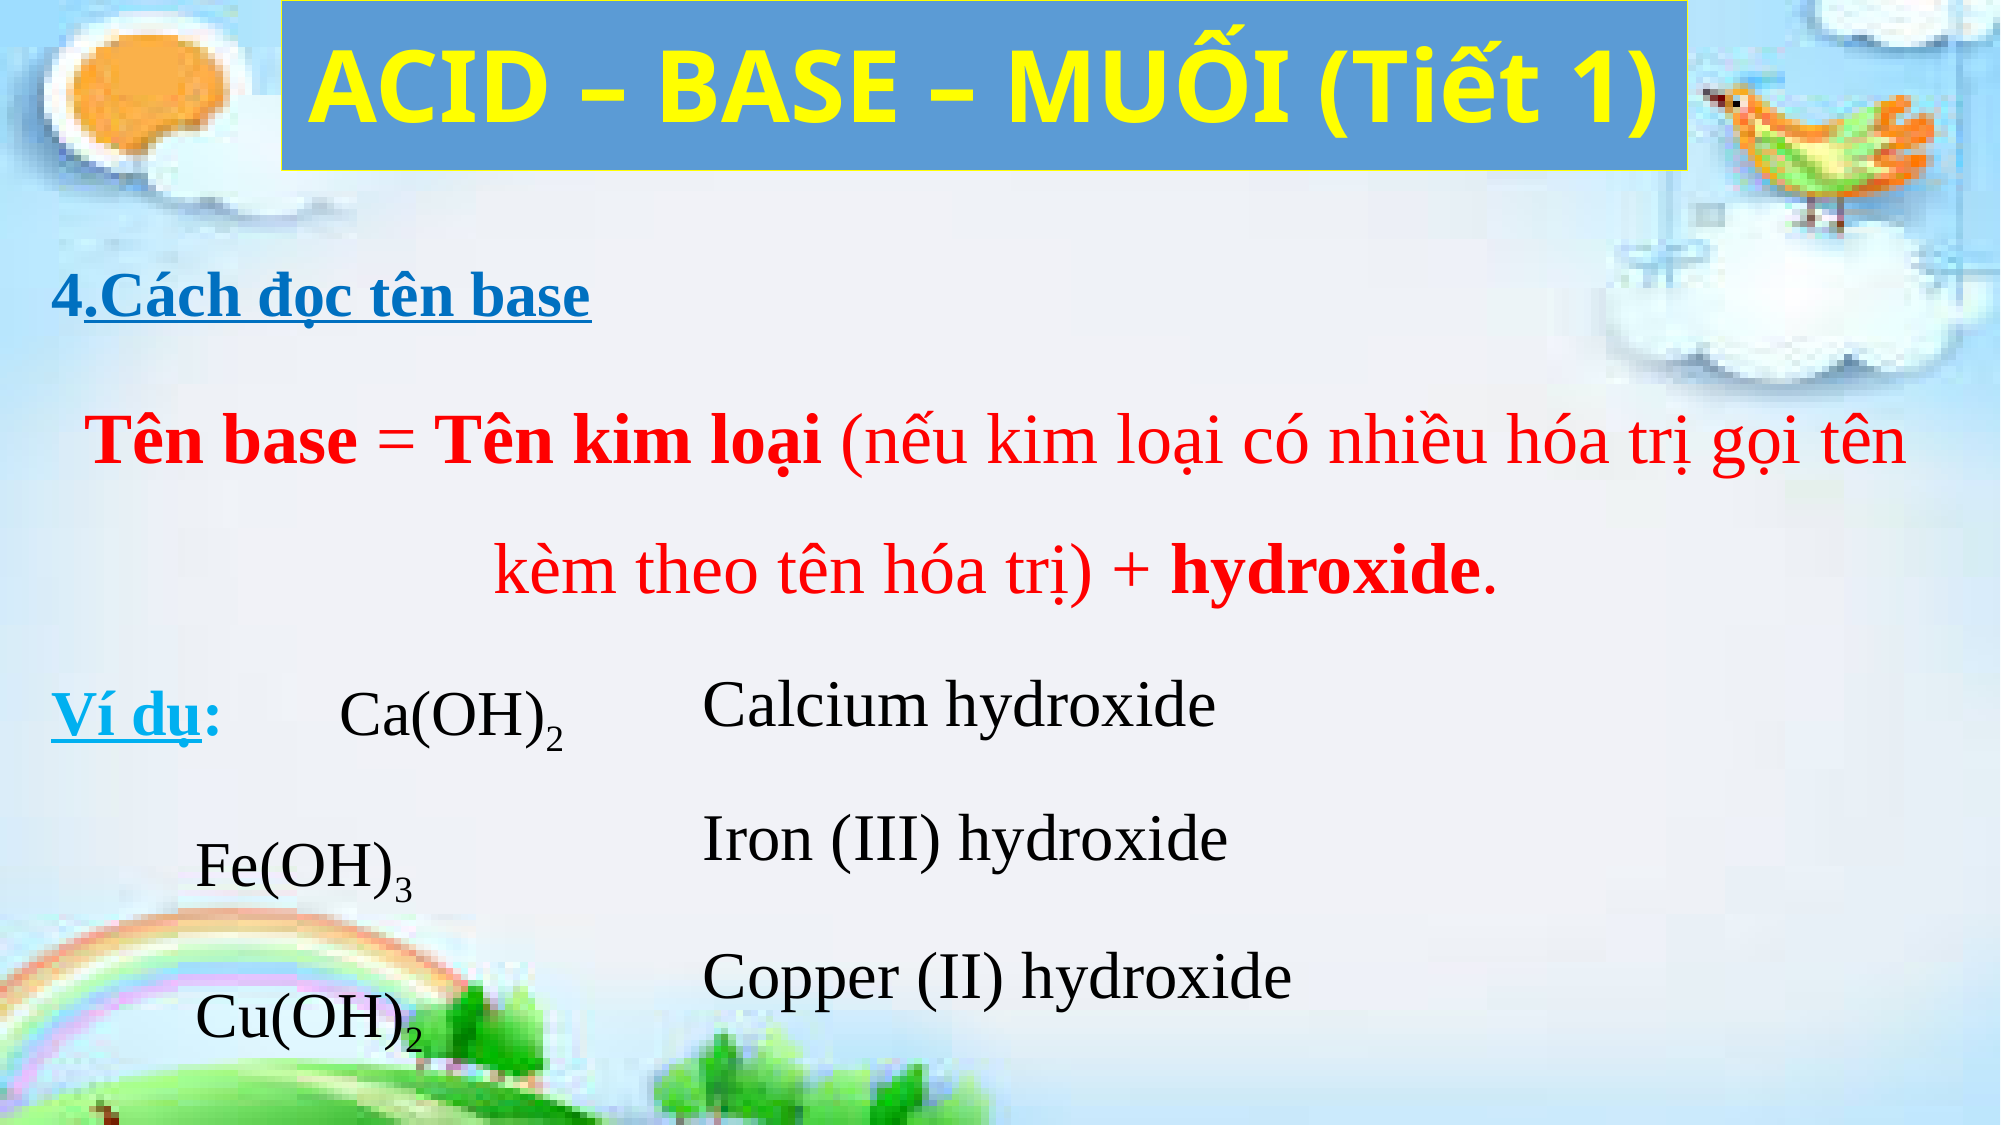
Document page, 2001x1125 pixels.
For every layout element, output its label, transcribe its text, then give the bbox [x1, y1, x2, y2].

table_header Calcium hydroxide [688, 659, 1355, 760]
table_header Iron (III) hydroxide [688, 793, 1983, 882]
table_header Copper (II) hydroxide [688, 931, 1376, 1020]
list 4.Cách đọc tên base Tên base = Tên kim loại (nếu kim loại có nhiều hóa trị gọi tên kèm theo tên hóa trị) + hydroxide. Ví dụ: Ca(OH)2 Fe(OH)3 Cu(OH)2 [36, 206, 1957, 1070]
text_box ACID – BASE – MUỐI (Tiết 1) [281, 0, 1688, 171]
picture [0, 0, 2001, 1125]
